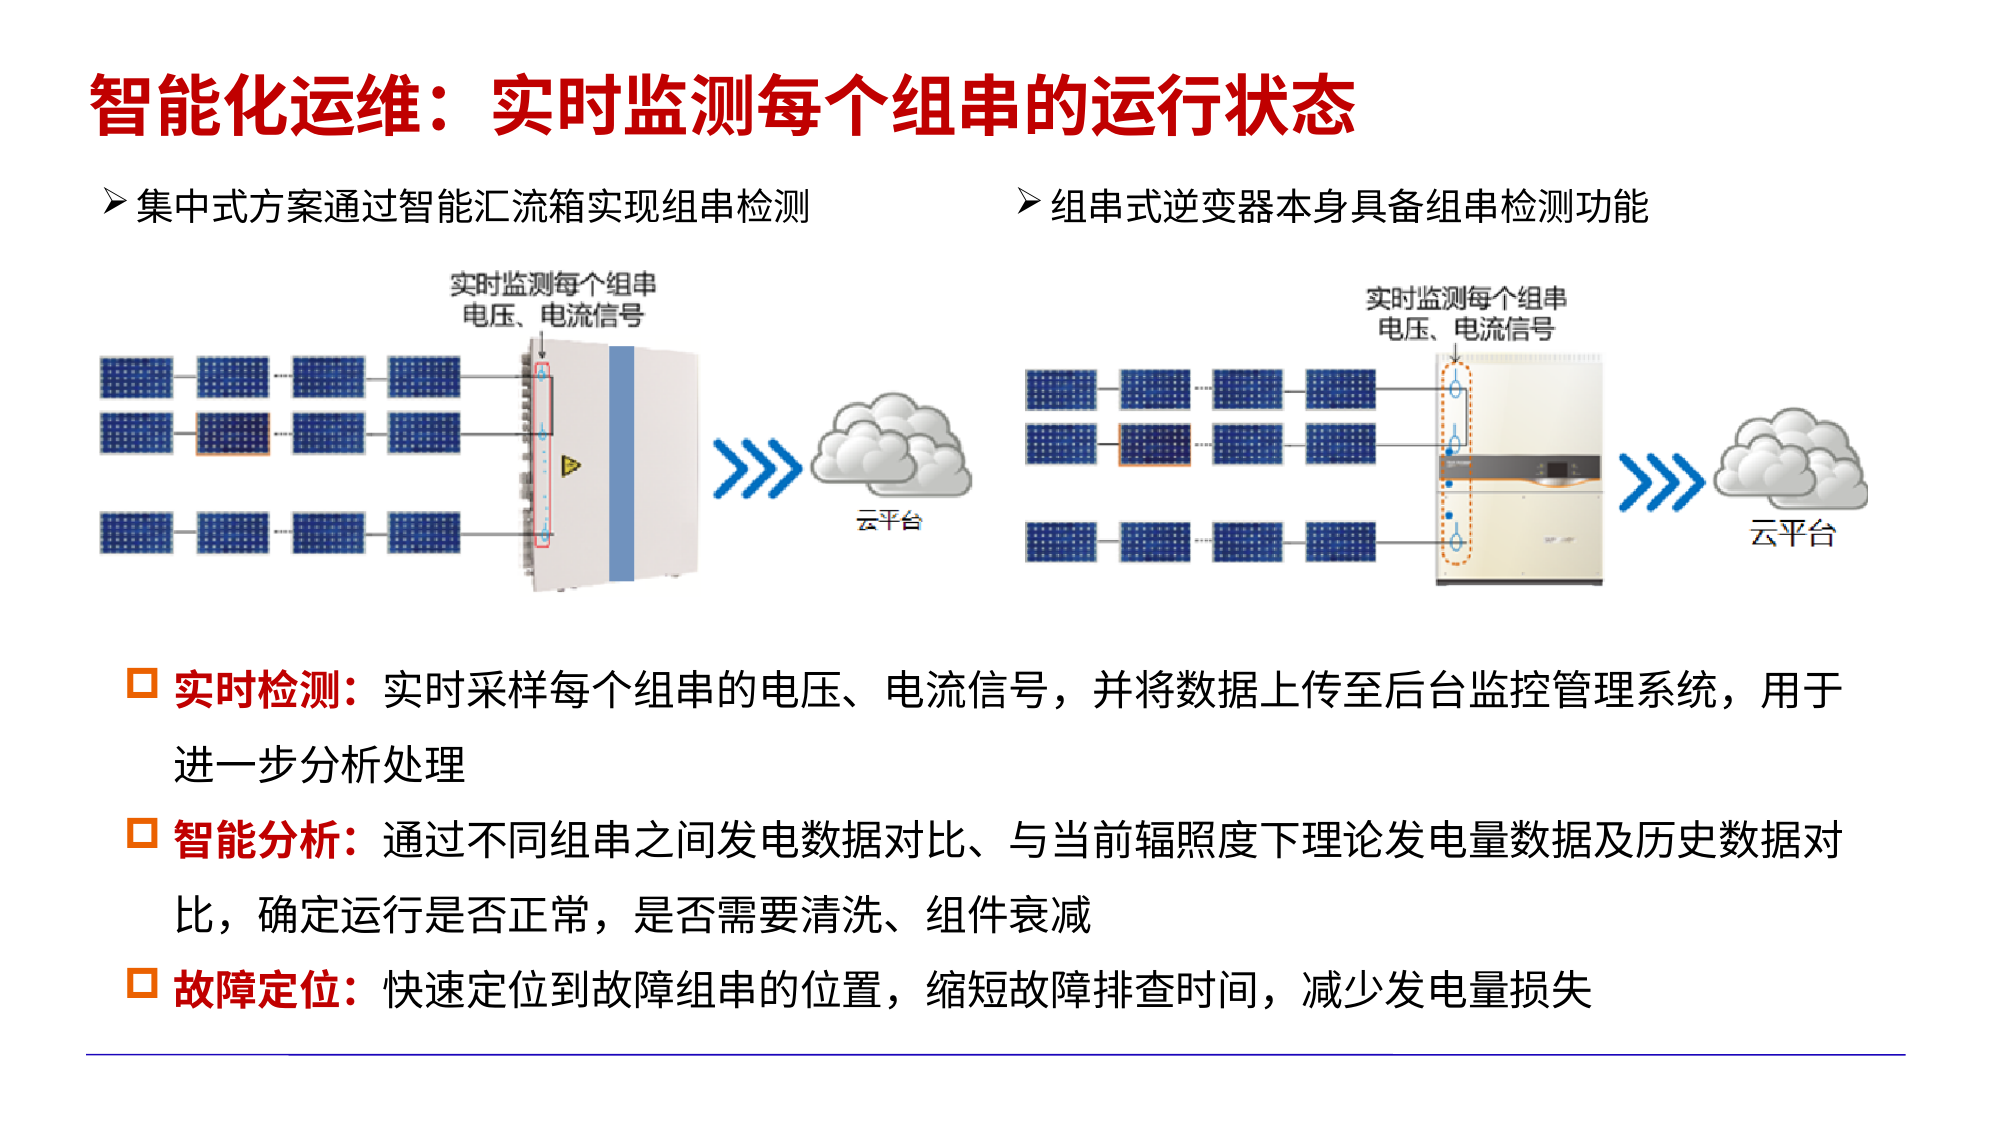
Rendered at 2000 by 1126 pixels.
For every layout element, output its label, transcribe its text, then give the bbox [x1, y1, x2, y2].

picture [1025, 281, 1868, 617]
text_box 组串式逆变器本身具备组串检测功能 [999, 175, 1834, 236]
text_box 实时检测：实时采样每个组串的电压、电流信号，并将数据上传至后台监控管理系统，用于进一步分析处理 智能分析：通过不同组串之间发电数据对比、与当前辐照度下理论发电量数据及历史数据对比，确定运行是否正常，是否需要清洗、组件衰减 故障定位：快速定位到故障组串的位置，缩短故障排查时间，减少发电量损失 [109, 631, 1891, 1021]
text_box 集中式方案通过智能汇流箱实现组串检测 [85, 175, 999, 236]
text_box 智能化运维：实时监测每个组串的运行状态 [73, 56, 1949, 152]
picture [97, 269, 977, 598]
